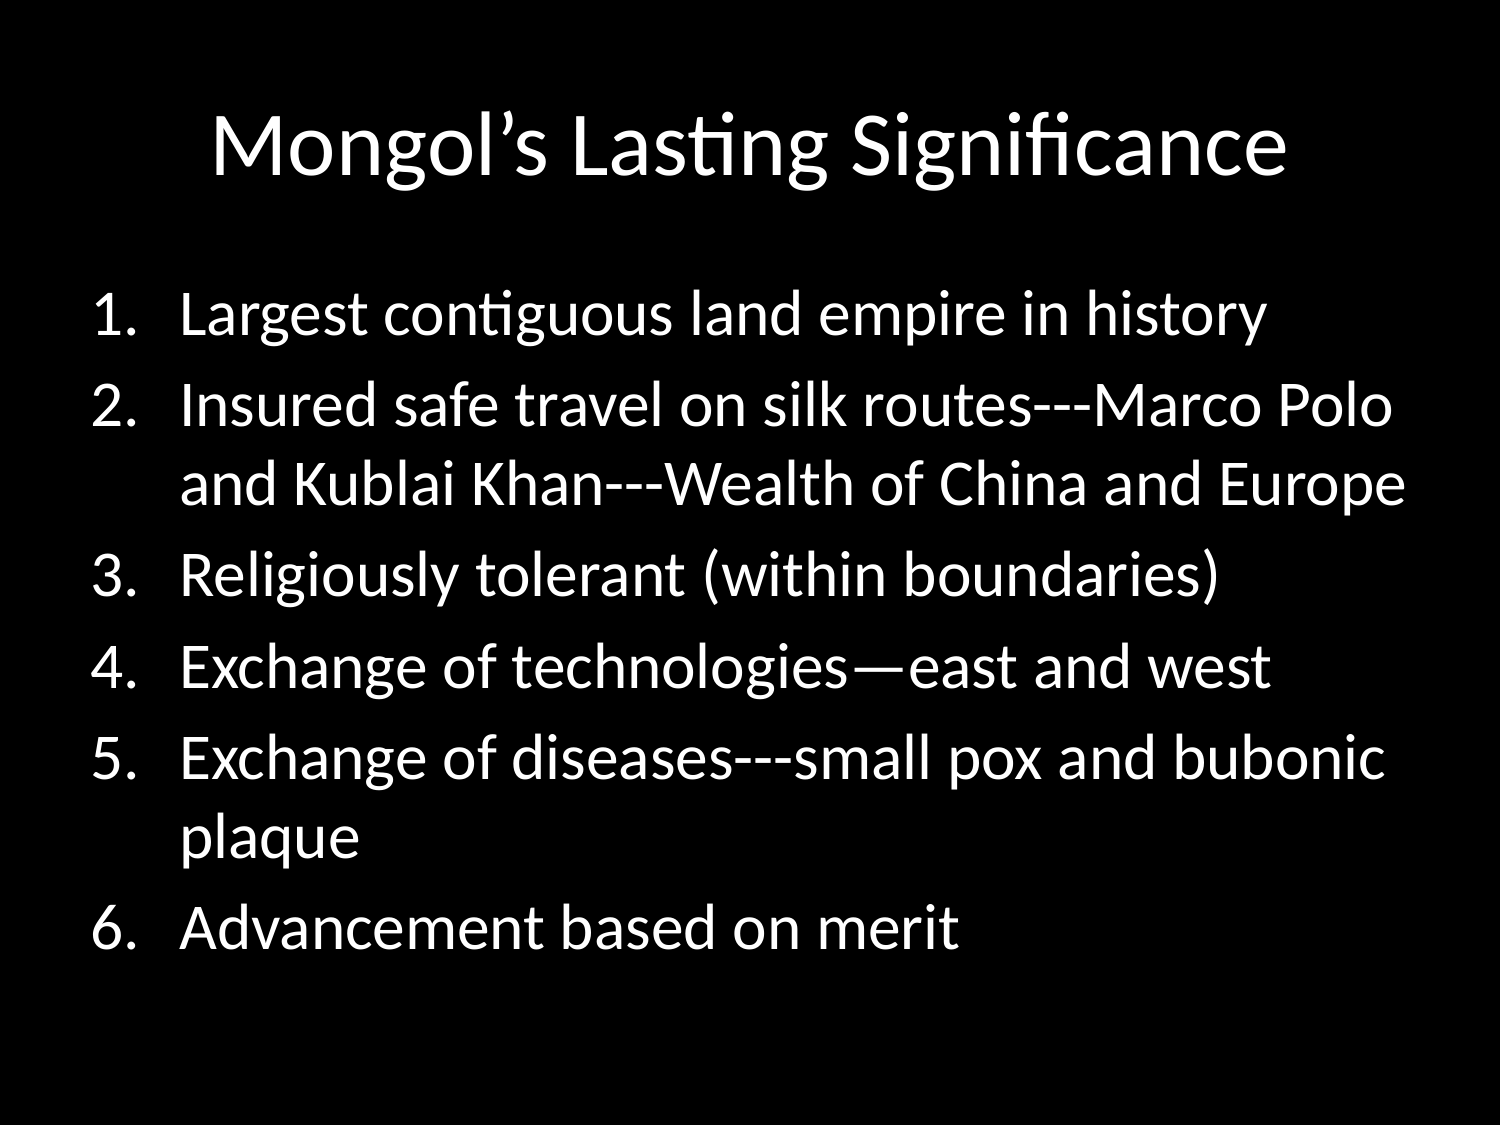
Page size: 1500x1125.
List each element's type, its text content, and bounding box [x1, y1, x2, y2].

list Largest contiguous land empire in history Insured safe travel on silk routes---Marco Polo and Kublai Khan---Wealth of China and Europe Religiously tolerant (within boundaries) Exchange of technologies—east and west Exchange of diseases---small pox and bubonic plaque Advancement based on merit [75, 262, 1425, 1005]
title Mongol’s Lasting Significance [75, 45, 1425, 233]
